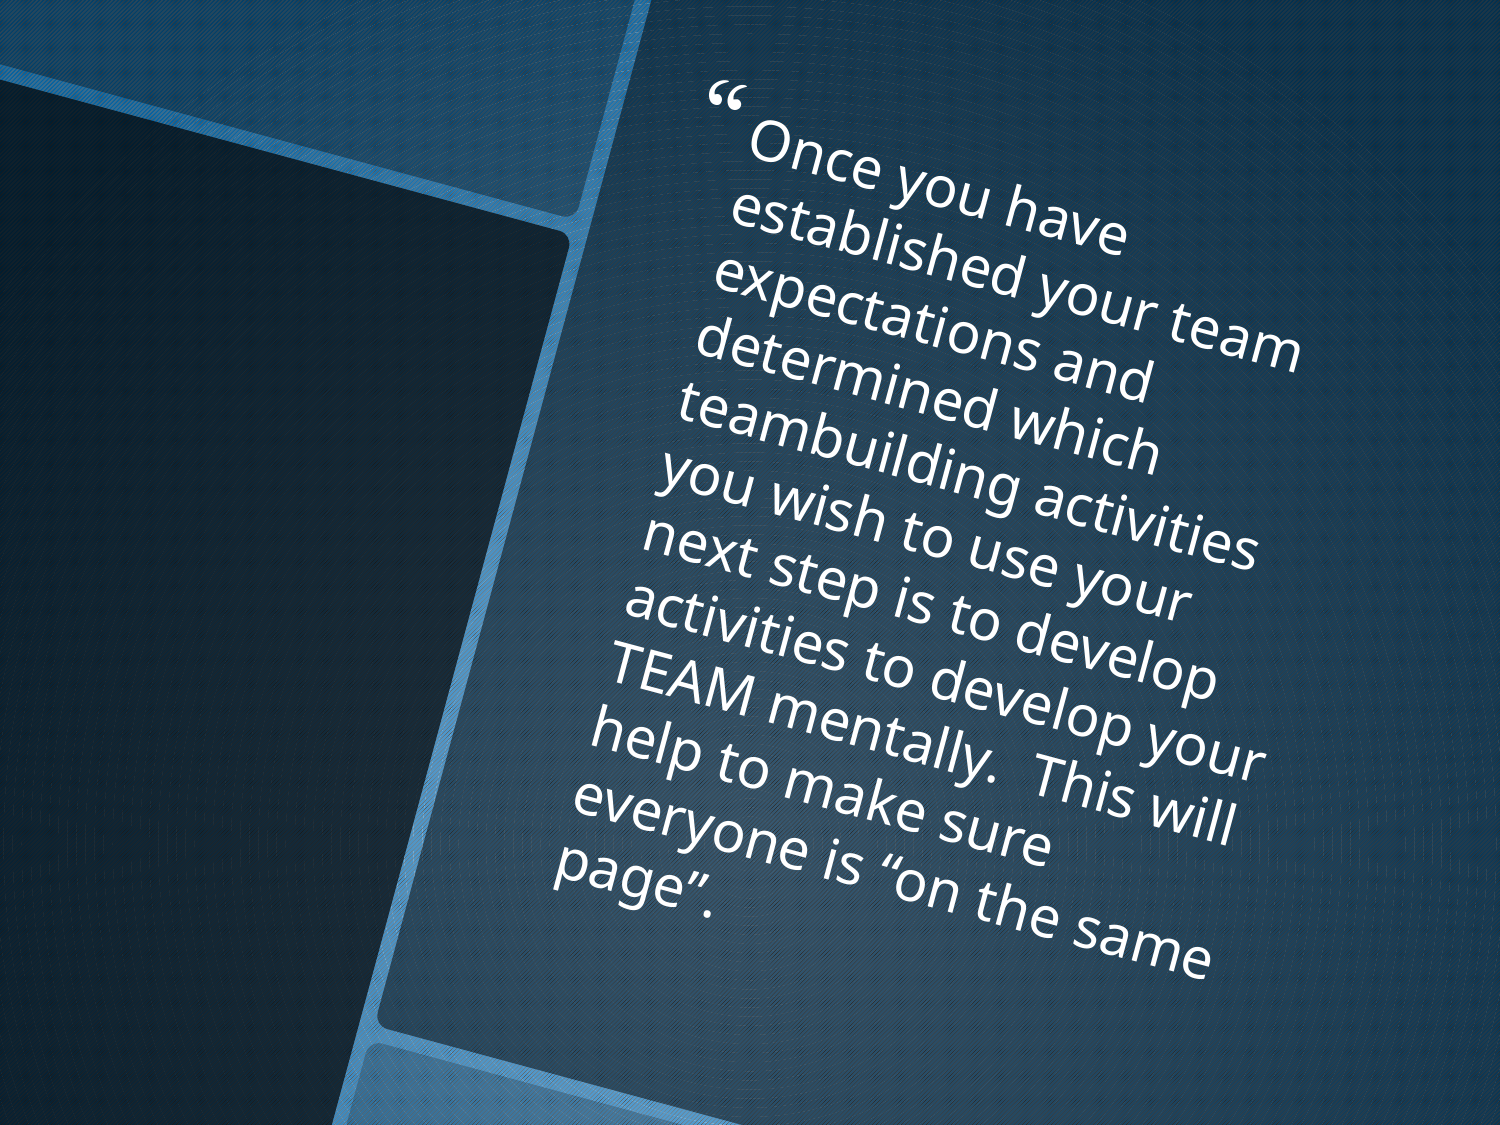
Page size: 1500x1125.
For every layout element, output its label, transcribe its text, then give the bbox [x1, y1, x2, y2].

list Once you have established your team expectations and determined which teambuilding activities you wish to use your next step is to develop activities to develop your TEAM mentally. This will help to make sure everyone is “on the same page”. [475, 72, 1430, 1076]
